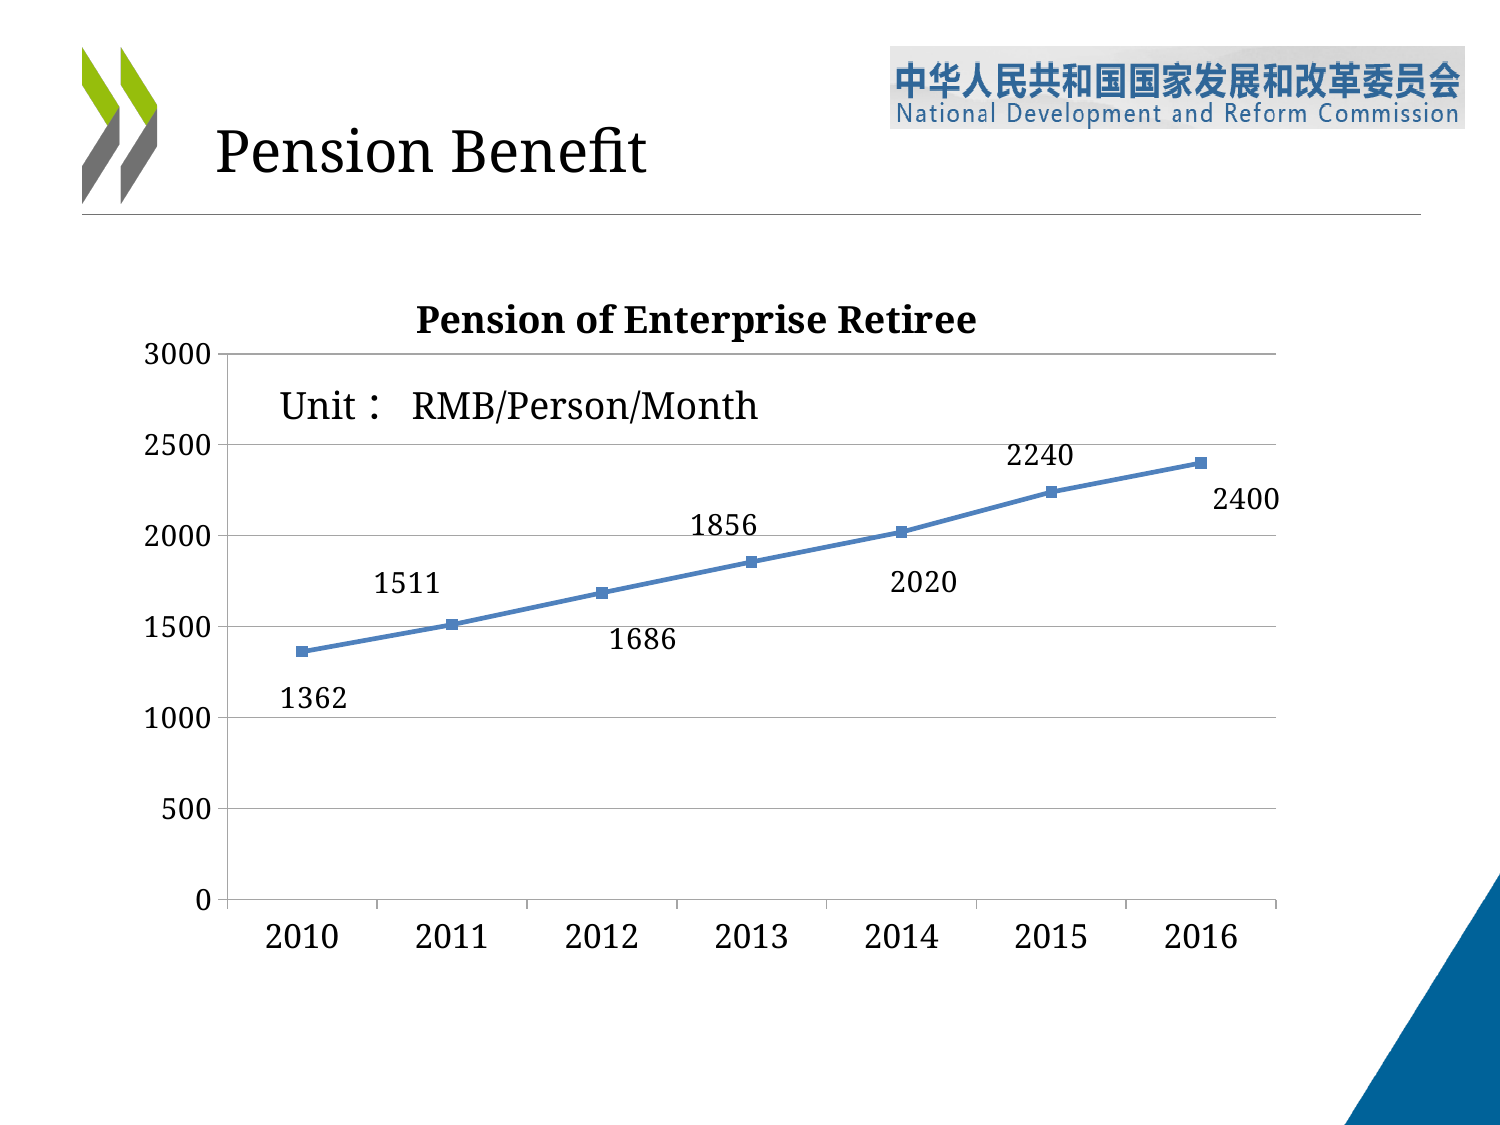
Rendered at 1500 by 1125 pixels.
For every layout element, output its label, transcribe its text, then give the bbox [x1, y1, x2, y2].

text_box Pension Benefit [200, 107, 775, 192]
chart [105, 257, 1290, 1032]
picture [1344, 873, 1500, 1125]
picture [890, 46, 1466, 130]
